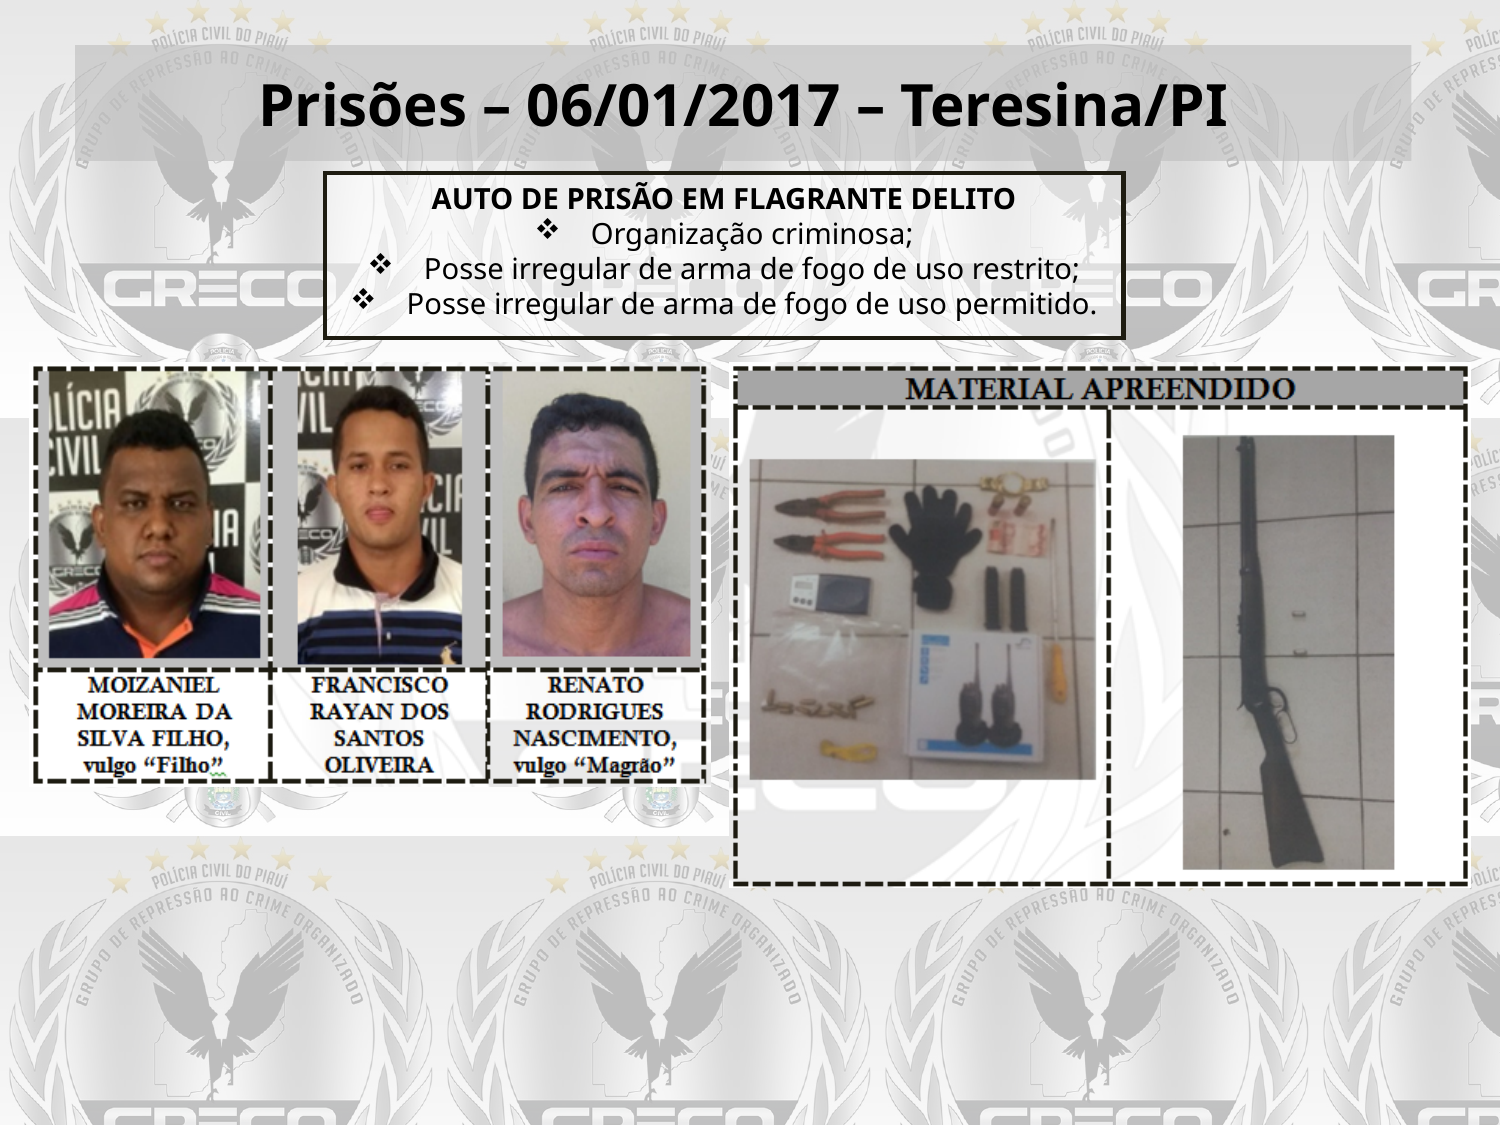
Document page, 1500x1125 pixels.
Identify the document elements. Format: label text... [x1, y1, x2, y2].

text_box AUTO DE PRISÃO EM FLAGRANTE DELITO Organização criminosa; Posse irregular de arma de fogo de uso restrito; Posse irregular de arma de fogo de uso permitido. [324, 172, 1124, 338]
picture [729, 362, 1471, 889]
picture [29, 362, 711, 787]
title Prisões – 06/01/2017 – Teresina/PI [75, 45, 1412, 161]
